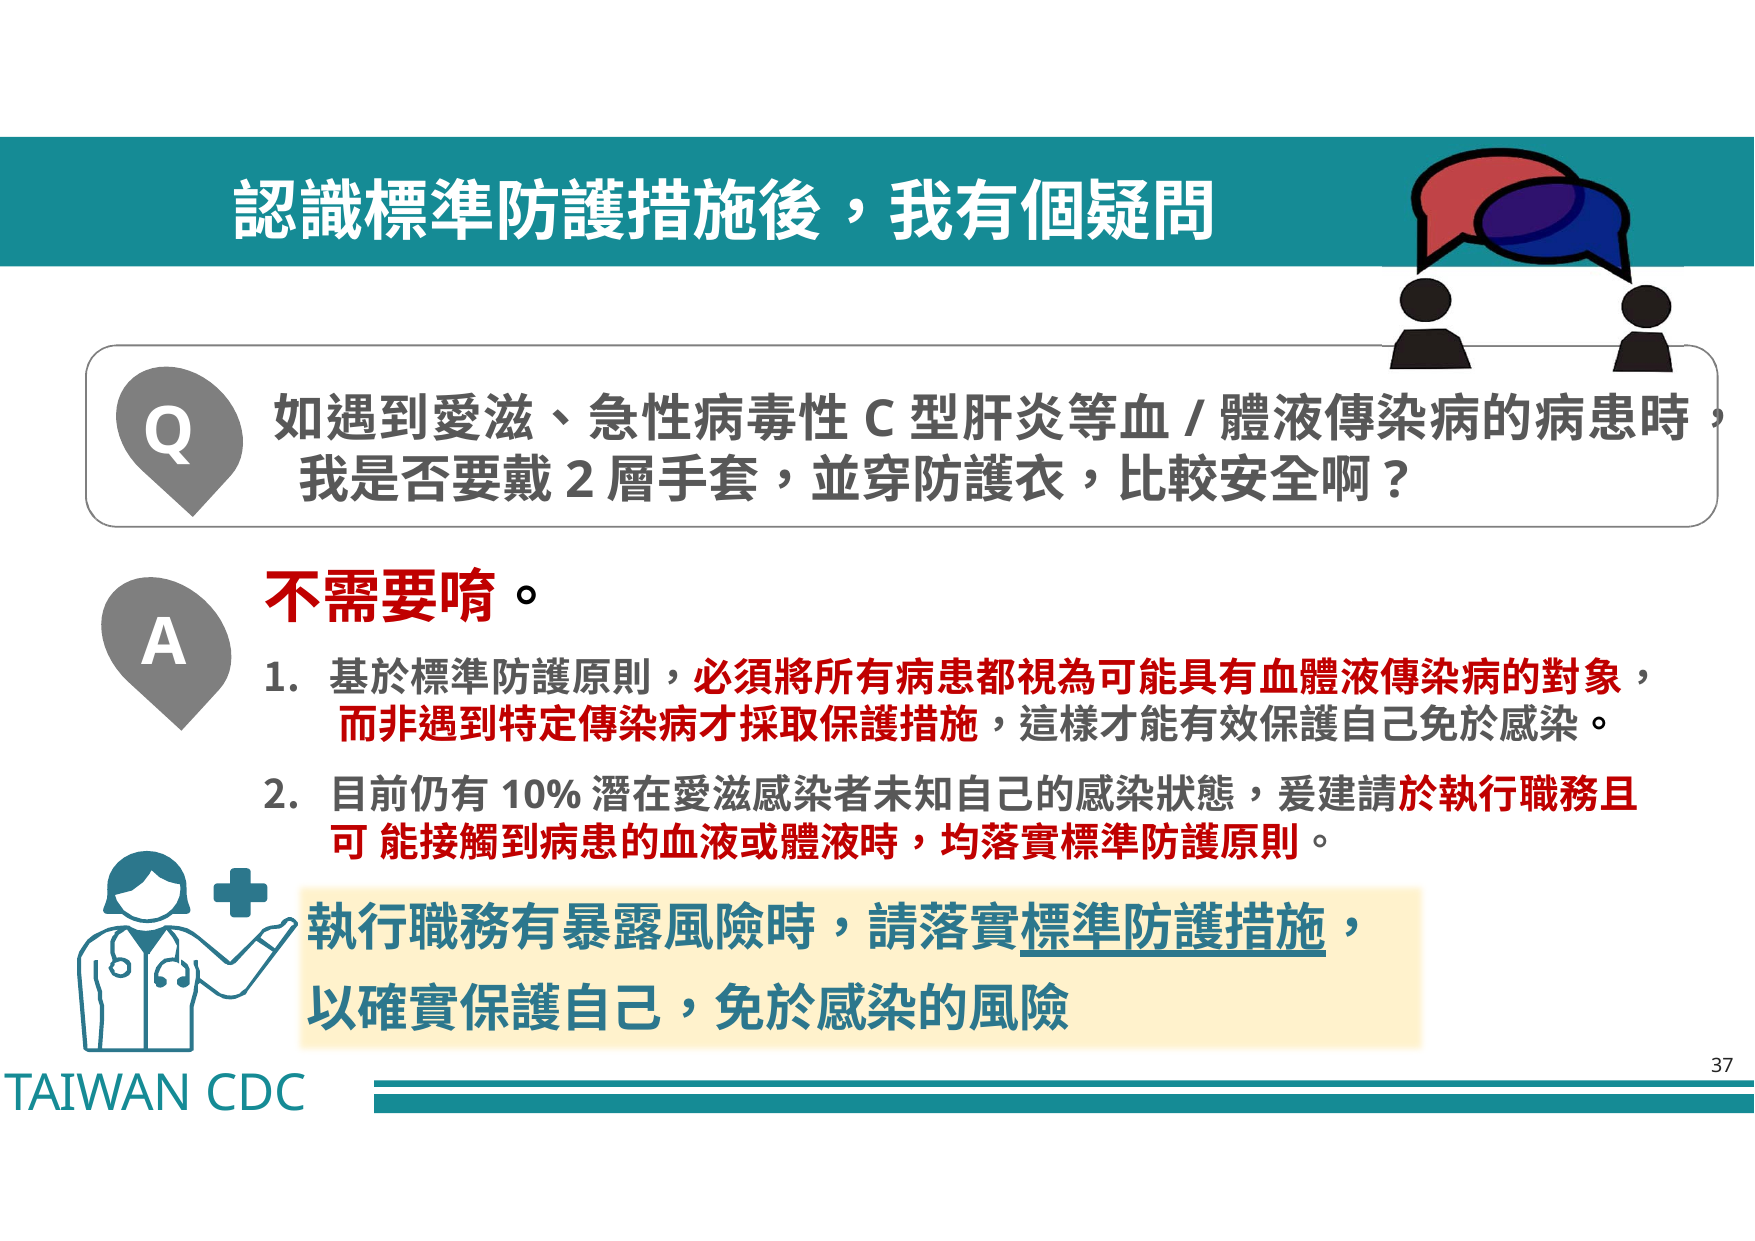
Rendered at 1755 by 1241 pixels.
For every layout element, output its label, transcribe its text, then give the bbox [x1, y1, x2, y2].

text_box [84, 144, 1719, 529]
picture [291, 879, 1430, 1057]
text_box [103, 850, 191, 924]
text_box [374, 1080, 1704, 1087]
text_box [101, 577, 232, 731]
text_box A [139, 596, 191, 678]
text_box [1743, 1094, 1754, 1114]
text_box [77, 918, 286, 1052]
text_box [374, 1094, 1704, 1114]
footer TAIWAN CDC [2, 1052, 370, 1241]
text_box [1743, 1080, 1754, 1087]
text_box [0, 136, 1754, 267]
text_box 如遇到愛滋、急性病毒性C型肝炎等⾎/體液傳染病的病患時， 我是否要戴2層手套，並穿防護衣，比較安全啊? 不需要唷。 基於標準防護原則，必須將所有病患都視為可能具有⾎體液傳染病的對象， 而非遇到特定傳染病才採取保護措施，這樣才能有效保護自己免於感染。 目前仍有10%潛在愛滋感染者未知自己的感染狀態，爰建請於執行職務且可 能接觸到病患的⾎液或體液時，均落實標準防護原則。 執行職務有暴露風險時，請落實標準防護措施， 以確實保護自己，免於感染的風險 [261, 539, 1706, 1037]
slide_number 37 [1704, 1049, 1743, 1241]
text_box [213, 868, 268, 918]
